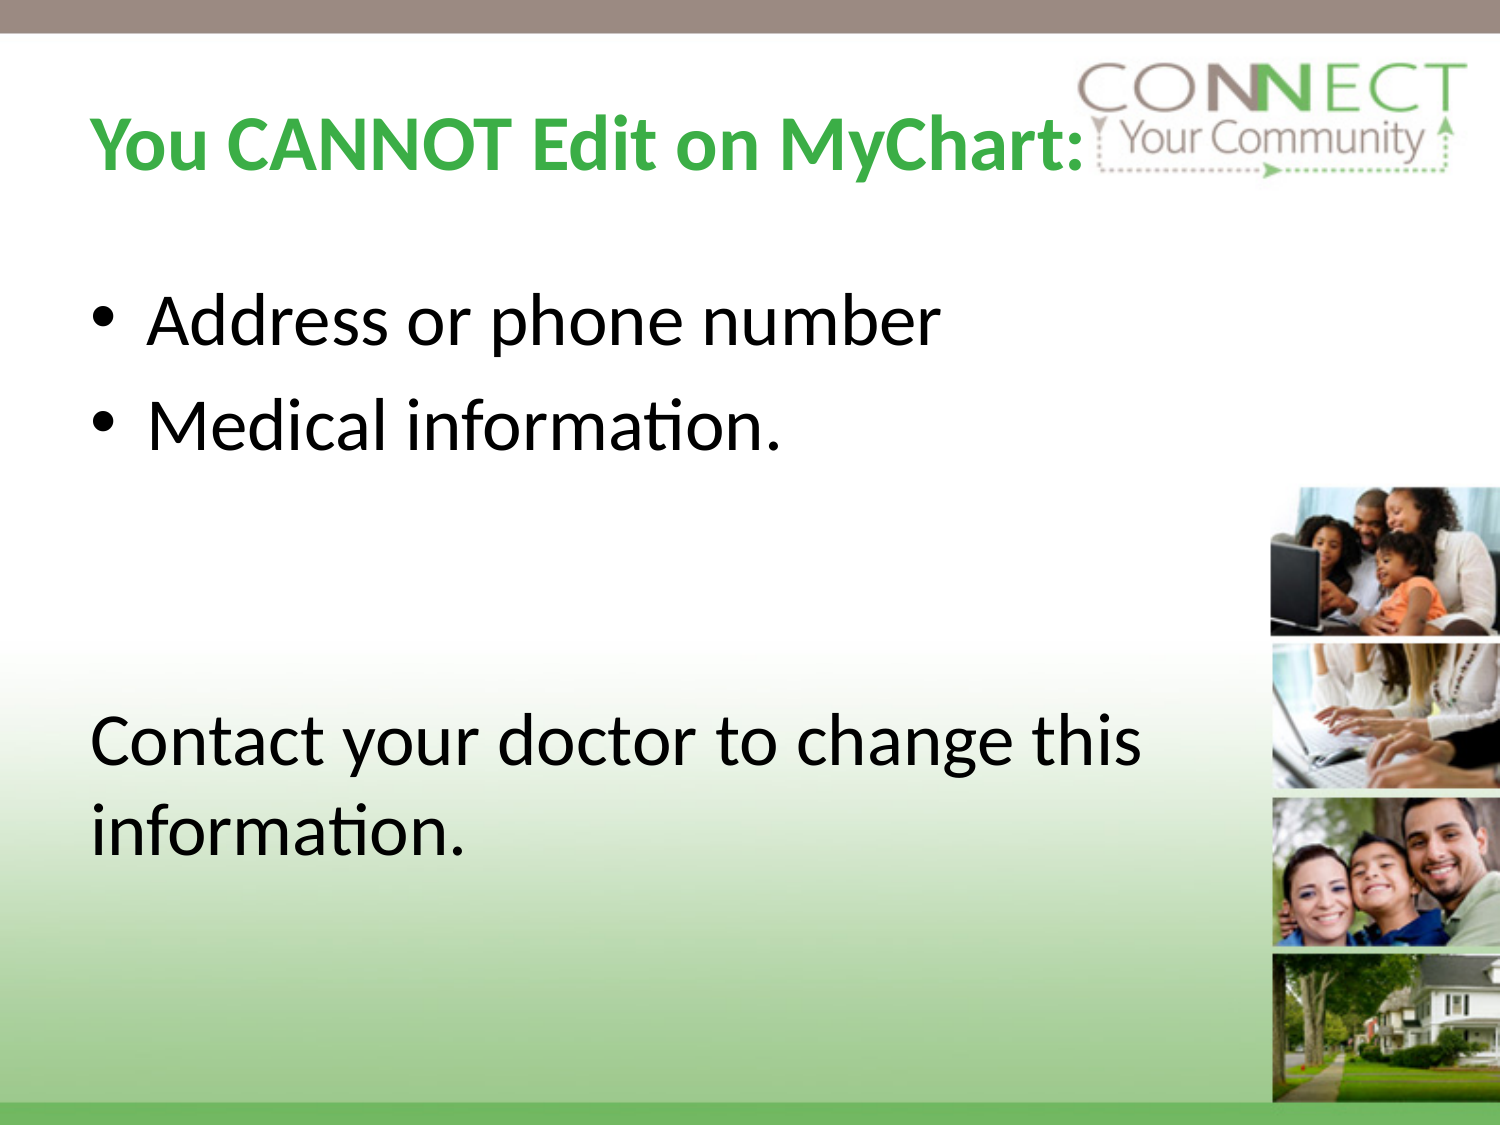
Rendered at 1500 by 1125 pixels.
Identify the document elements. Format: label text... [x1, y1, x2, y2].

picture [0, 0, 1500, 1125]
list Address or phone number Medical information. Contact your doctor to change this information. [75, 262, 1250, 1075]
title You CANNOT Edit on MyChart: [75, 45, 1425, 233]
